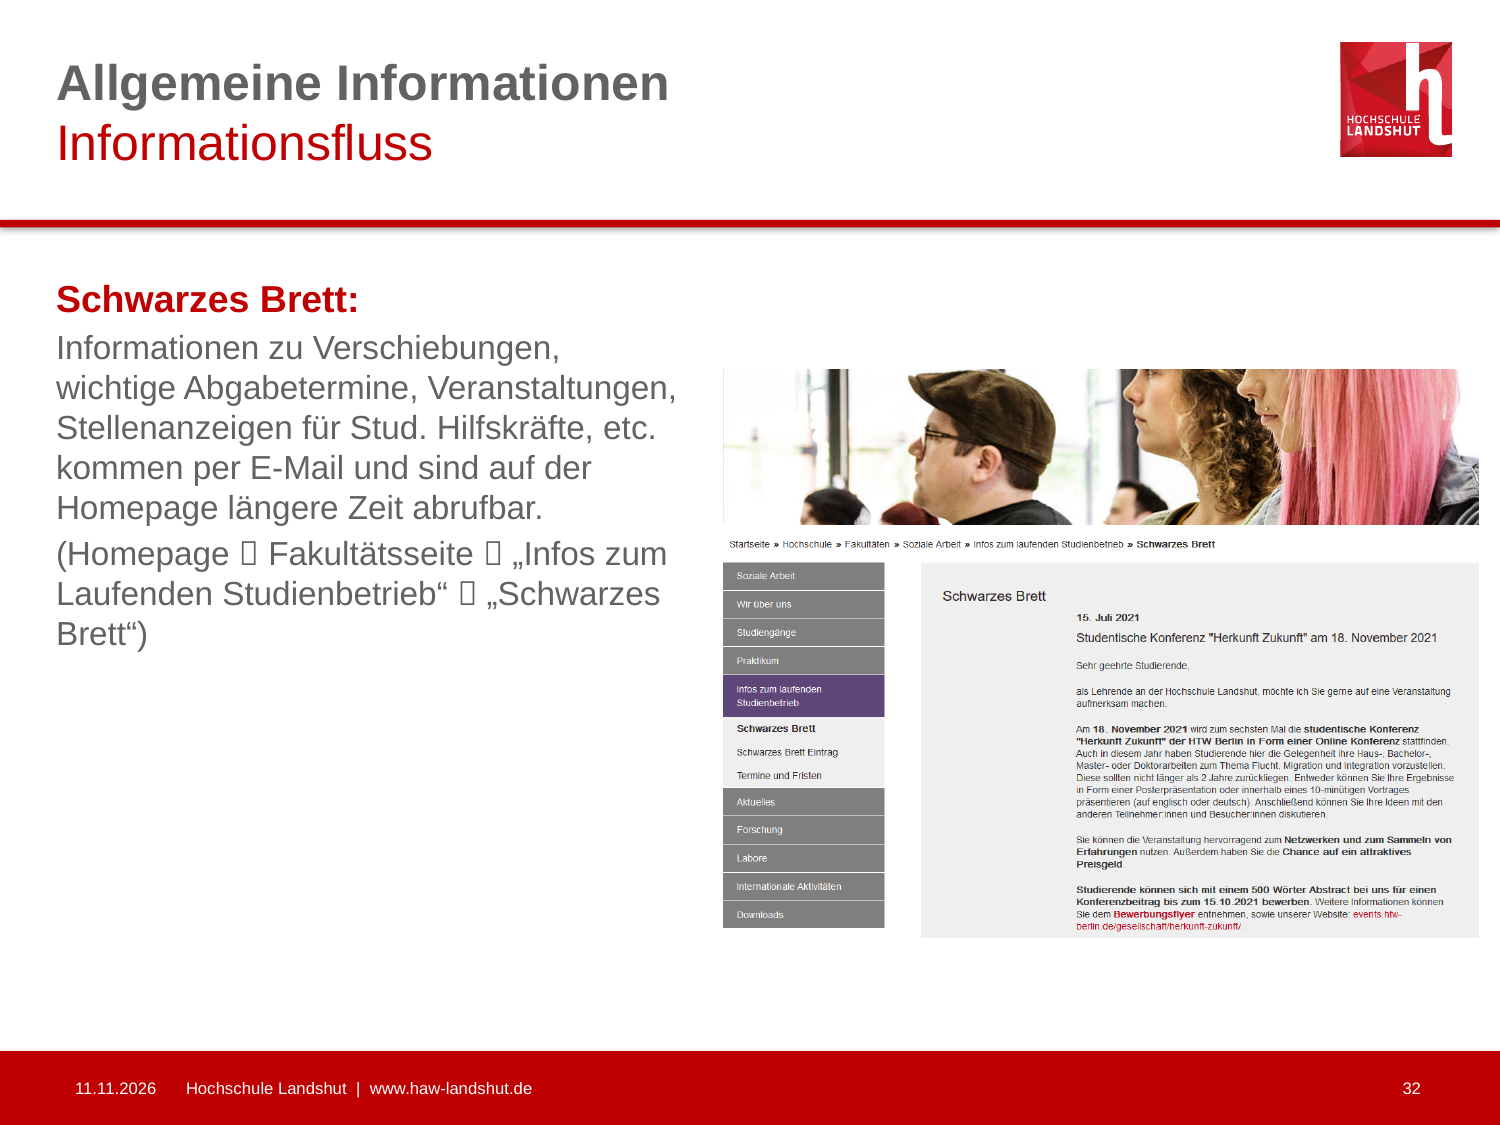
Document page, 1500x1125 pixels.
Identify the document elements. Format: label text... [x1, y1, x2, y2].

list Schwarzes Brett: Informationen zu Verschiebungen, wichtige Abgabetermine, Veranstaltungen, Stellenanzeigen für Stud. Hilfskräfte, etc. kommen per E-Mail und sind auf der Homepage längere Zeit abrufbar. (Homepage  Fakultätsseite  „Infos zum Laufenden Studienbetrieb“  „Schwarzes Brett“) [41, 267, 703, 938]
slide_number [41, 1070, 172, 1118]
picture [702, 369, 1481, 938]
title Allgemeine Informationen Informationsfluss [41, 42, 1294, 173]
footer Hochschule Landshut | www.haw-landshut.de [172, 1070, 951, 1118]
